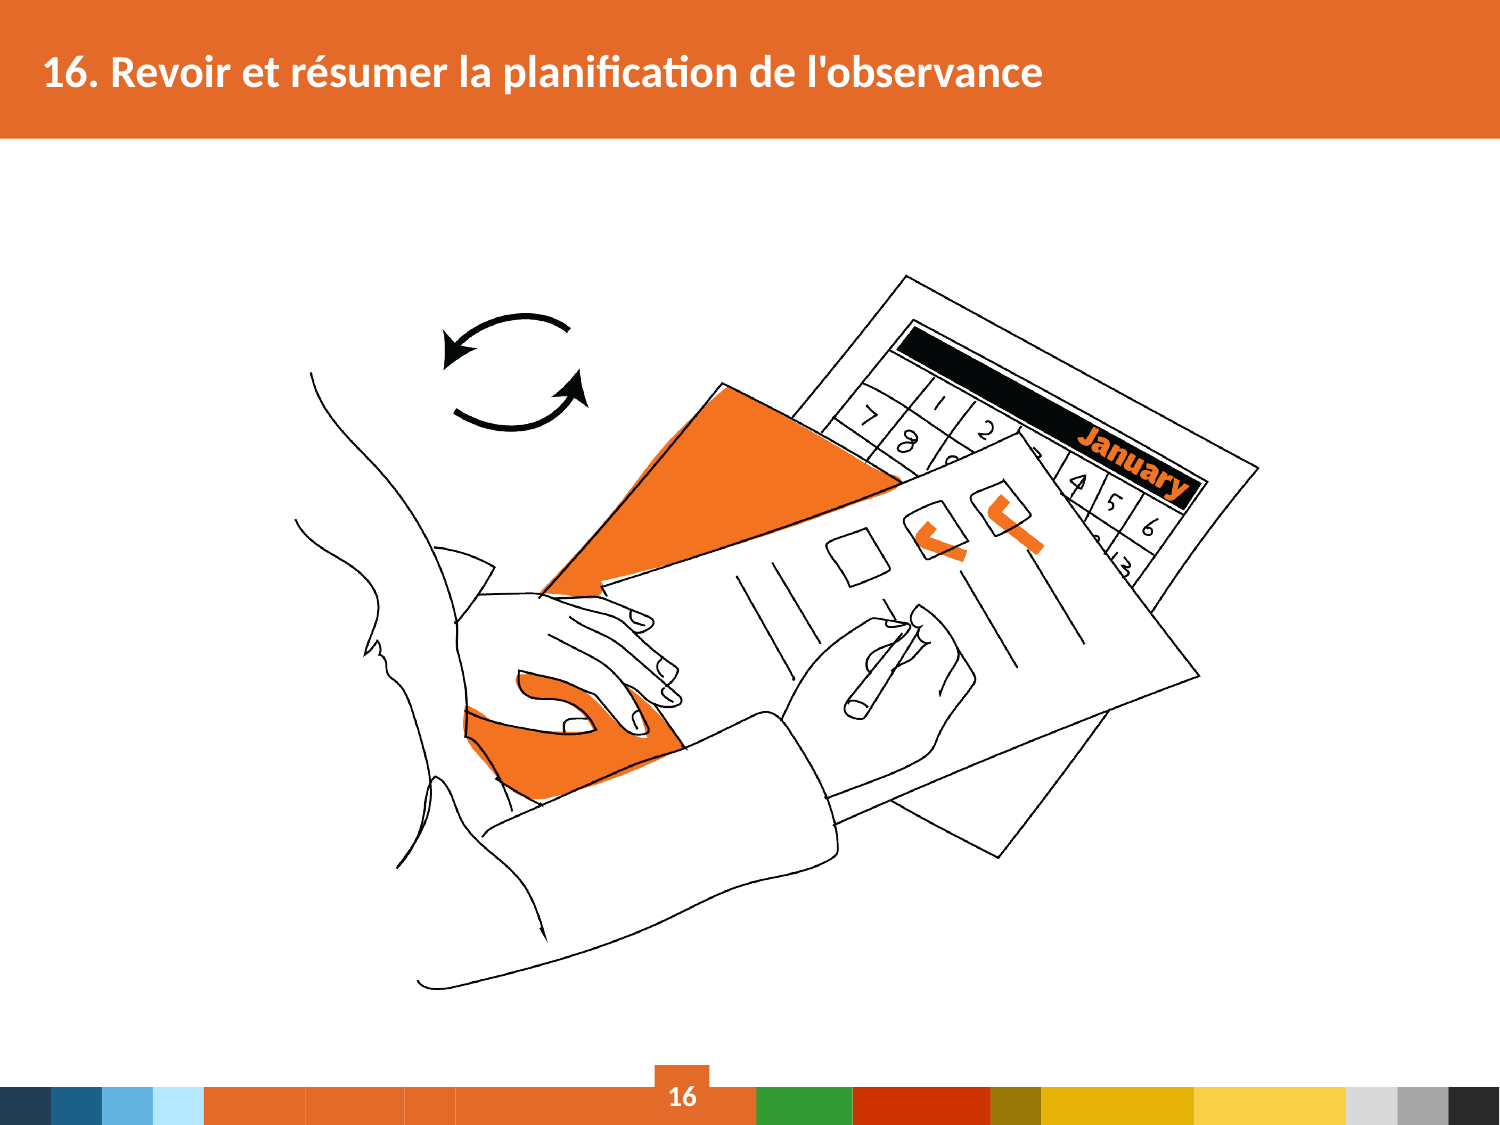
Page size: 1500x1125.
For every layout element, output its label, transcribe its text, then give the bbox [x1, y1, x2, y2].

picture [294, 274, 1260, 990]
title 16. Revoir et résumer la planification de l'observance [0, 0, 1500, 139]
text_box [0, 1064, 1500, 1125]
